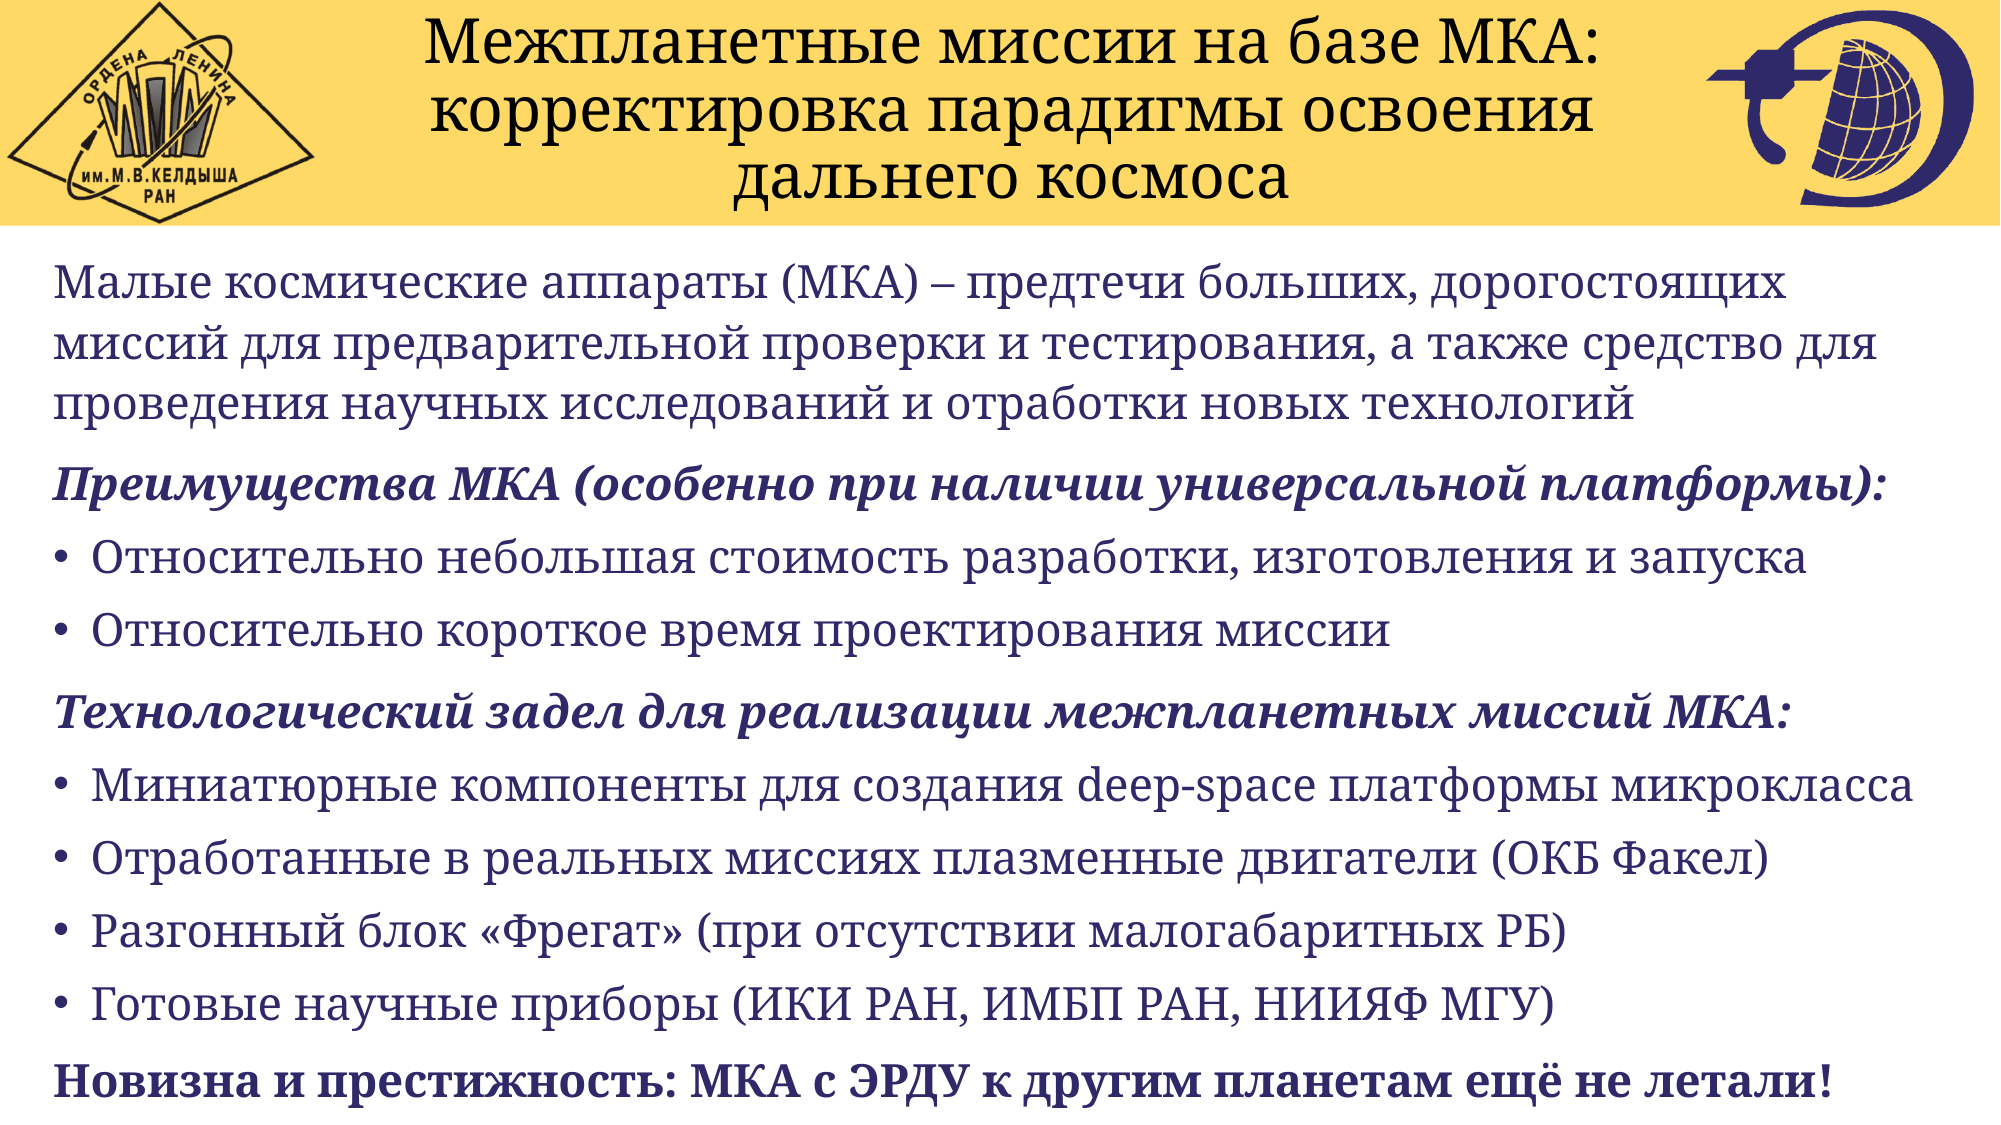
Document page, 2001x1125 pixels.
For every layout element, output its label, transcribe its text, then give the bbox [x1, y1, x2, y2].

picture [0, 0, 319, 228]
list Малые космические аппараты (МКА) – предтечи больших, дорогостоящих миссий для предварительной проверки и тестирования, а также средство для проведения научных исследований и отработки новых технологий Преимущества МКА (особенно при наличии универсальной платформы): Относительно небольшая стоимость разработки, изготовления и запуска Относительно короткое время проектирования миссии Технологический задел для реализации межпланетных миссий МКА: Миниатюрные компоненты для создания deep-space платформы микрокласса Отработанные в реальных миссиях плазменные двигатели (ОКБ Факел) Разгонный блок «Фрегат» (при отсутствии малогабаритных РБ) Готовые научные приборы (ИКИ РАН, ИМБП РАН, НИИЯФ МГУ) Новизна и престижность: МКА с ЭРДУ к другим планетам ещё не летали! [38, 239, 1962, 1110]
title Межпланетные миссии на базе МКА: корректировка парадигмы освоения дальнего космоса [318, 2, 1707, 220]
picture [1706, 0, 1974, 226]
